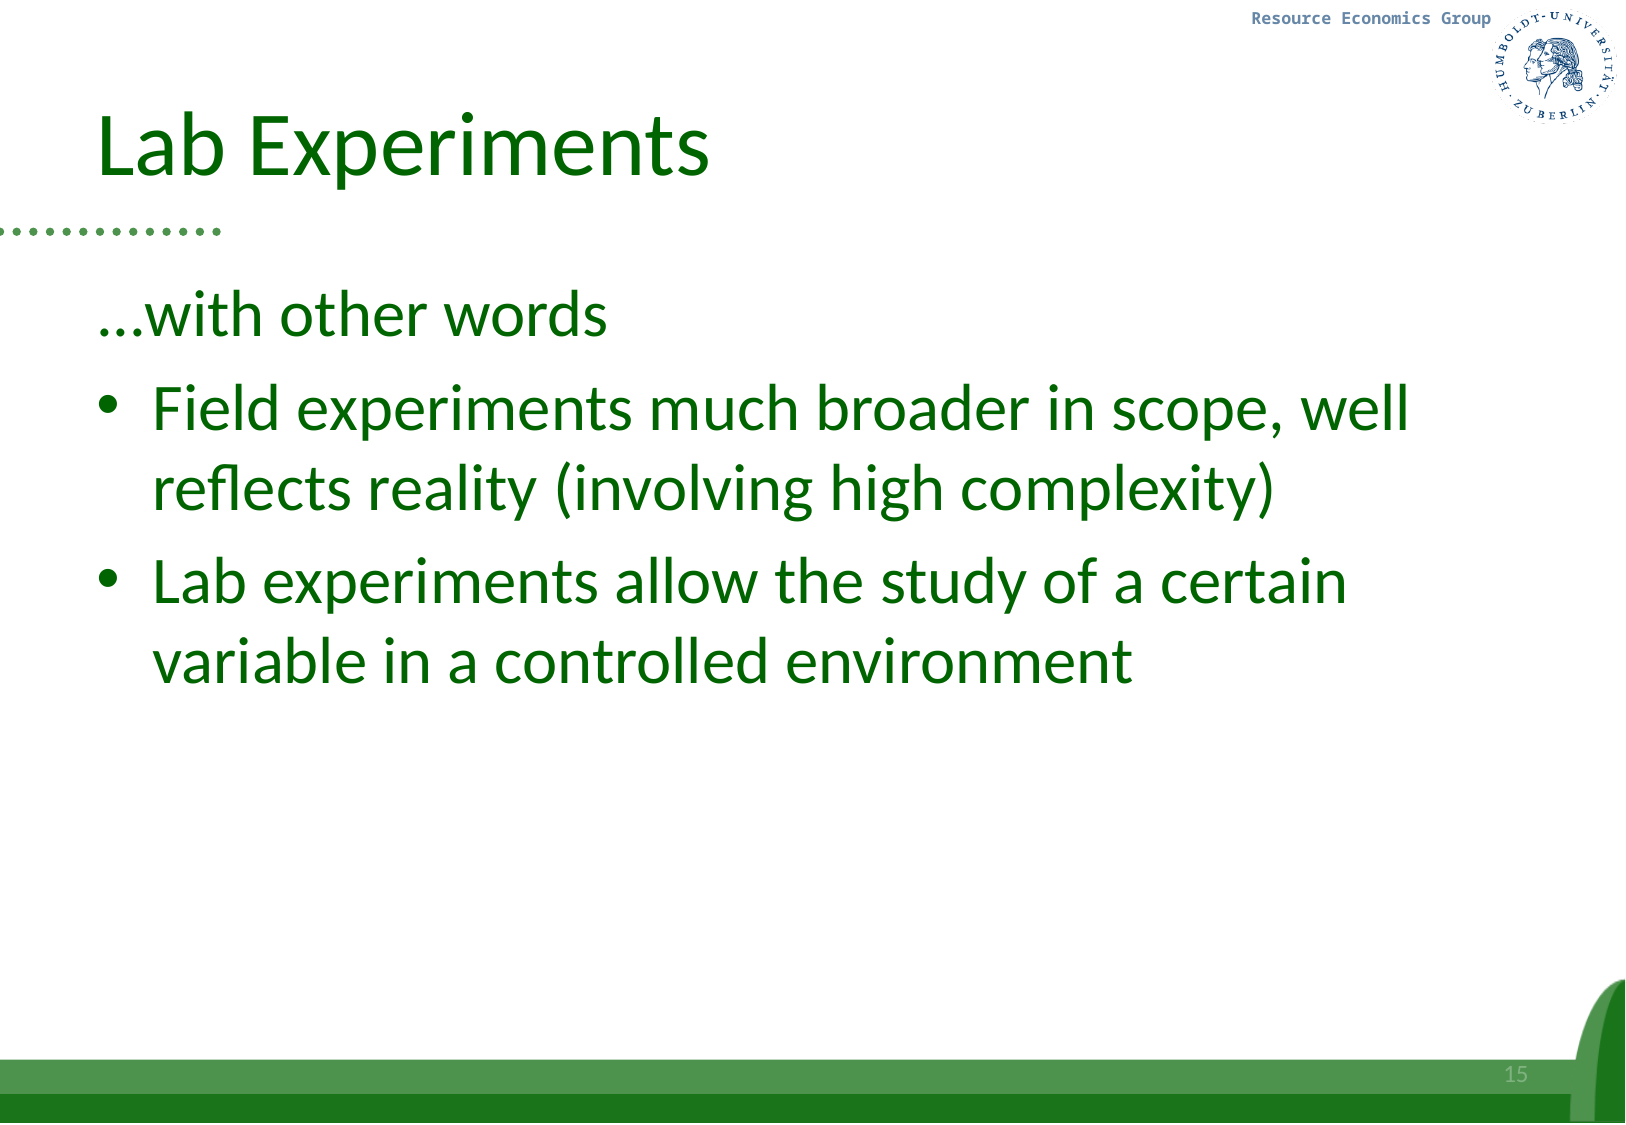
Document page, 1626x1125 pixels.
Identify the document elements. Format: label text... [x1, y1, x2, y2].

list ...with other words Field experiments much broader in scope, well reflects reality (involving high complexity) Lab experiments allow the study of a certain variable in a controlled environment [81, 262, 1544, 1035]
title Lab Experiments [81, 45, 1544, 233]
slide_number 15 [1164, 1042, 1544, 1103]
picture [1567, 975, 1626, 1125]
picture [1490, 7, 1617, 124]
